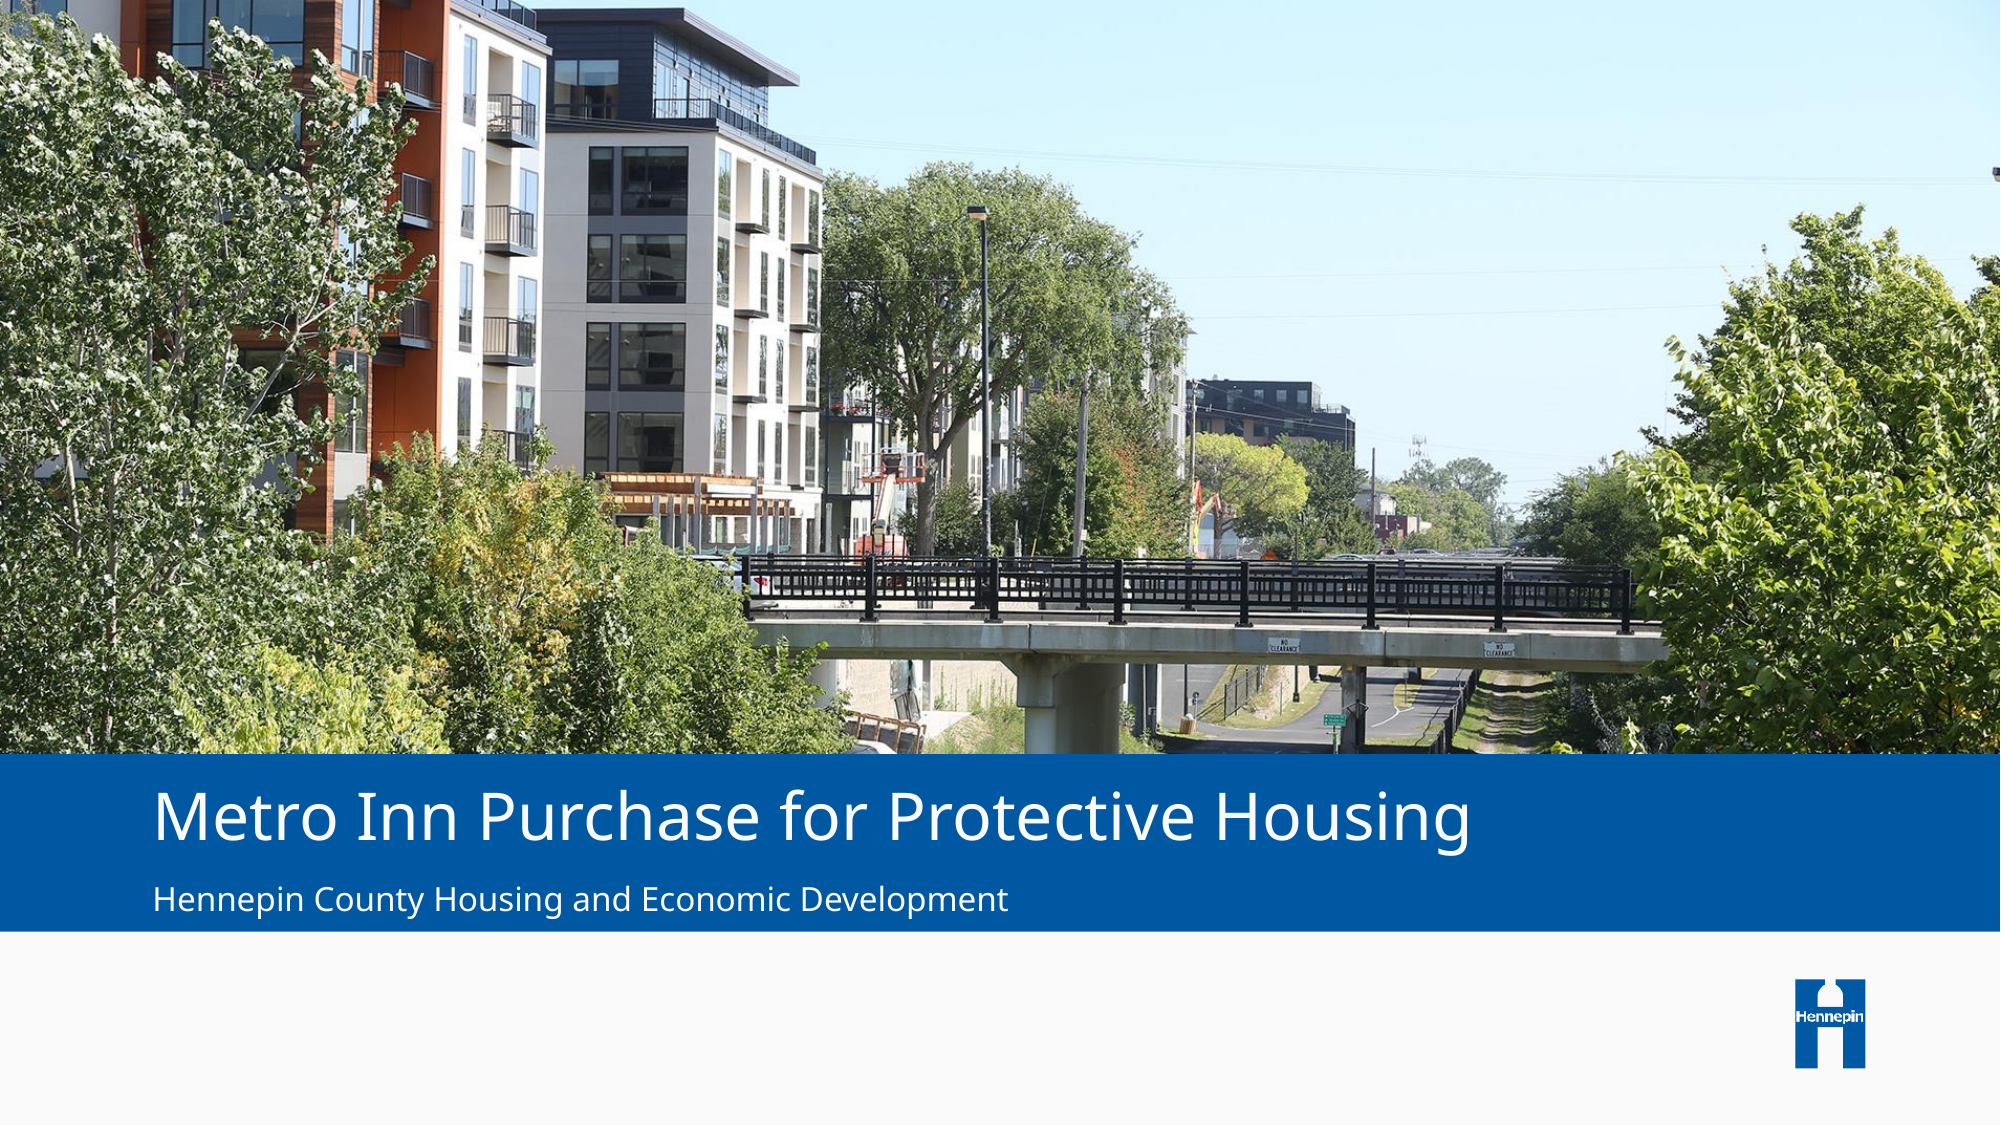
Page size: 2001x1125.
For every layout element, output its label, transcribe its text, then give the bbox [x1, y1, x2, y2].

list Hennepin County Housing and Economic Development [137, 878, 1863, 918]
picture [0, 0, 2000, 755]
title Metro Inn Purchase for Protective Housing [137, 775, 1863, 863]
